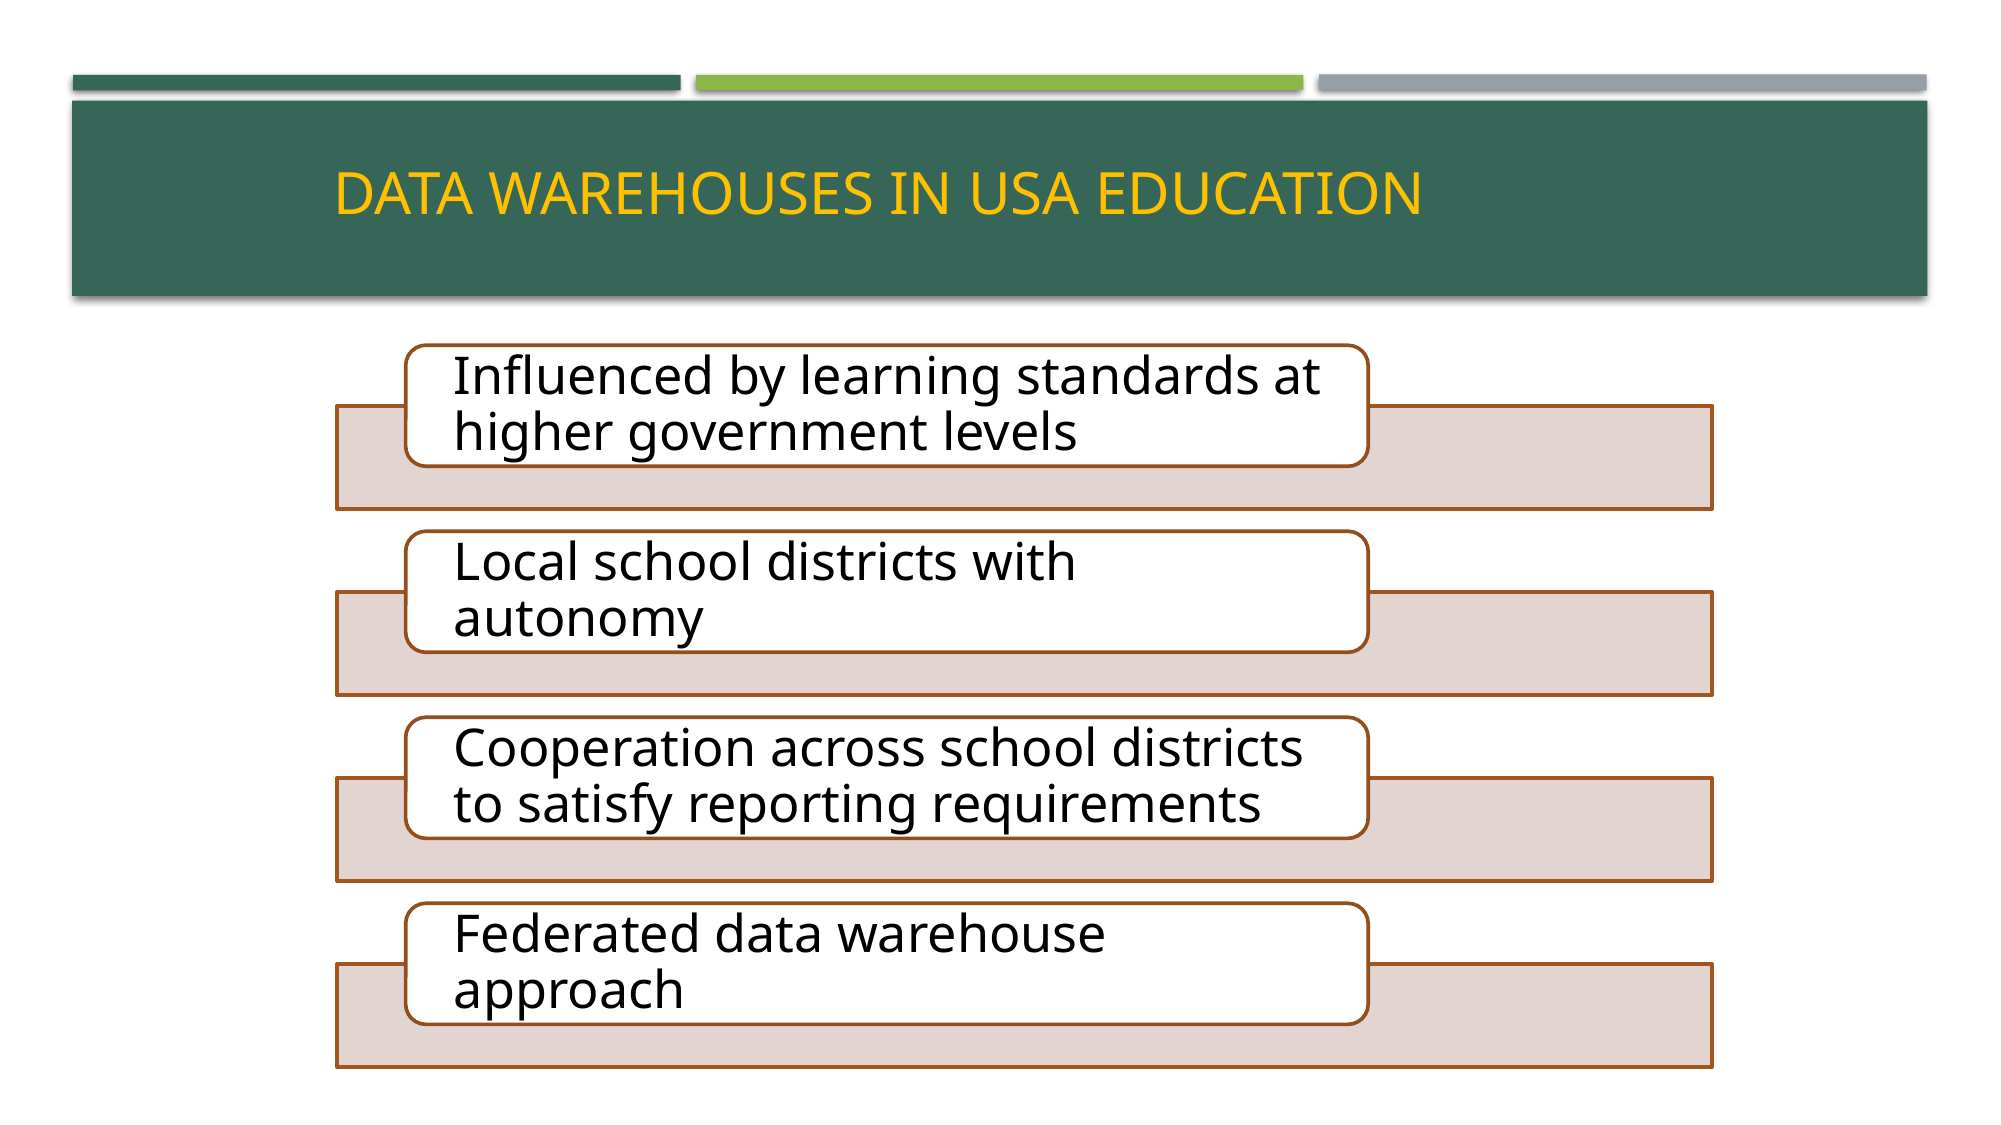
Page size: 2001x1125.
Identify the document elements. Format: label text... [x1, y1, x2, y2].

title Data Warehouses in USA Education [318, 121, 1731, 234]
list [336, 336, 1713, 1076]
